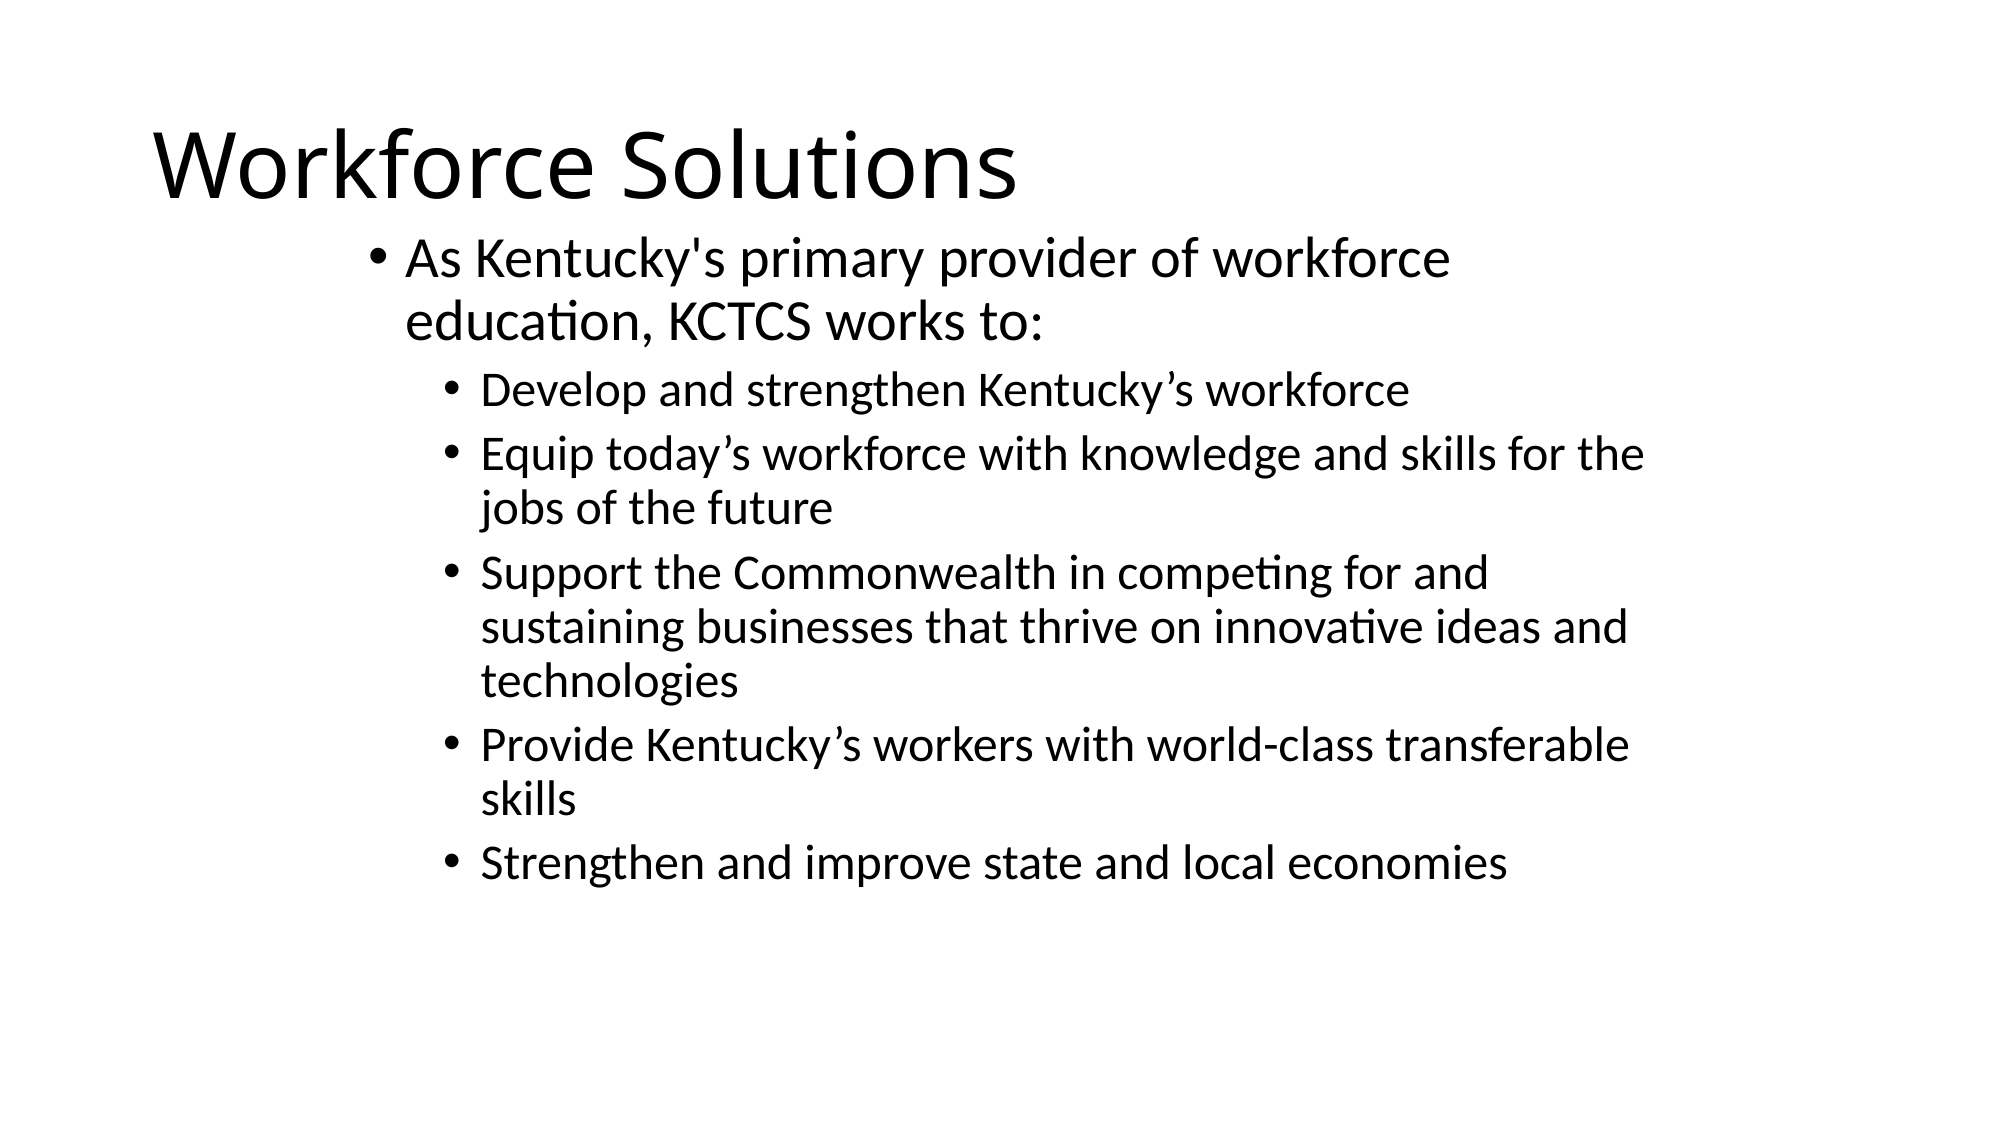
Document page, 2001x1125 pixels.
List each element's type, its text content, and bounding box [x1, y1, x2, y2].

list As Kentucky's primary provider of workforce education, KCTCS works to: Develop and strengthen Kentucky’s workforce Equip today’s workforce with knowledge and skills for the jobs of the future Support the Commonwealth in competing for and sustaining businesses that thrive on innovative ideas and technologies Provide Kentucky’s workers with world-class transferable skills Strengthen and improve state and local economies [353, 219, 1715, 934]
title Workforce Solutions [137, 59, 1863, 278]
